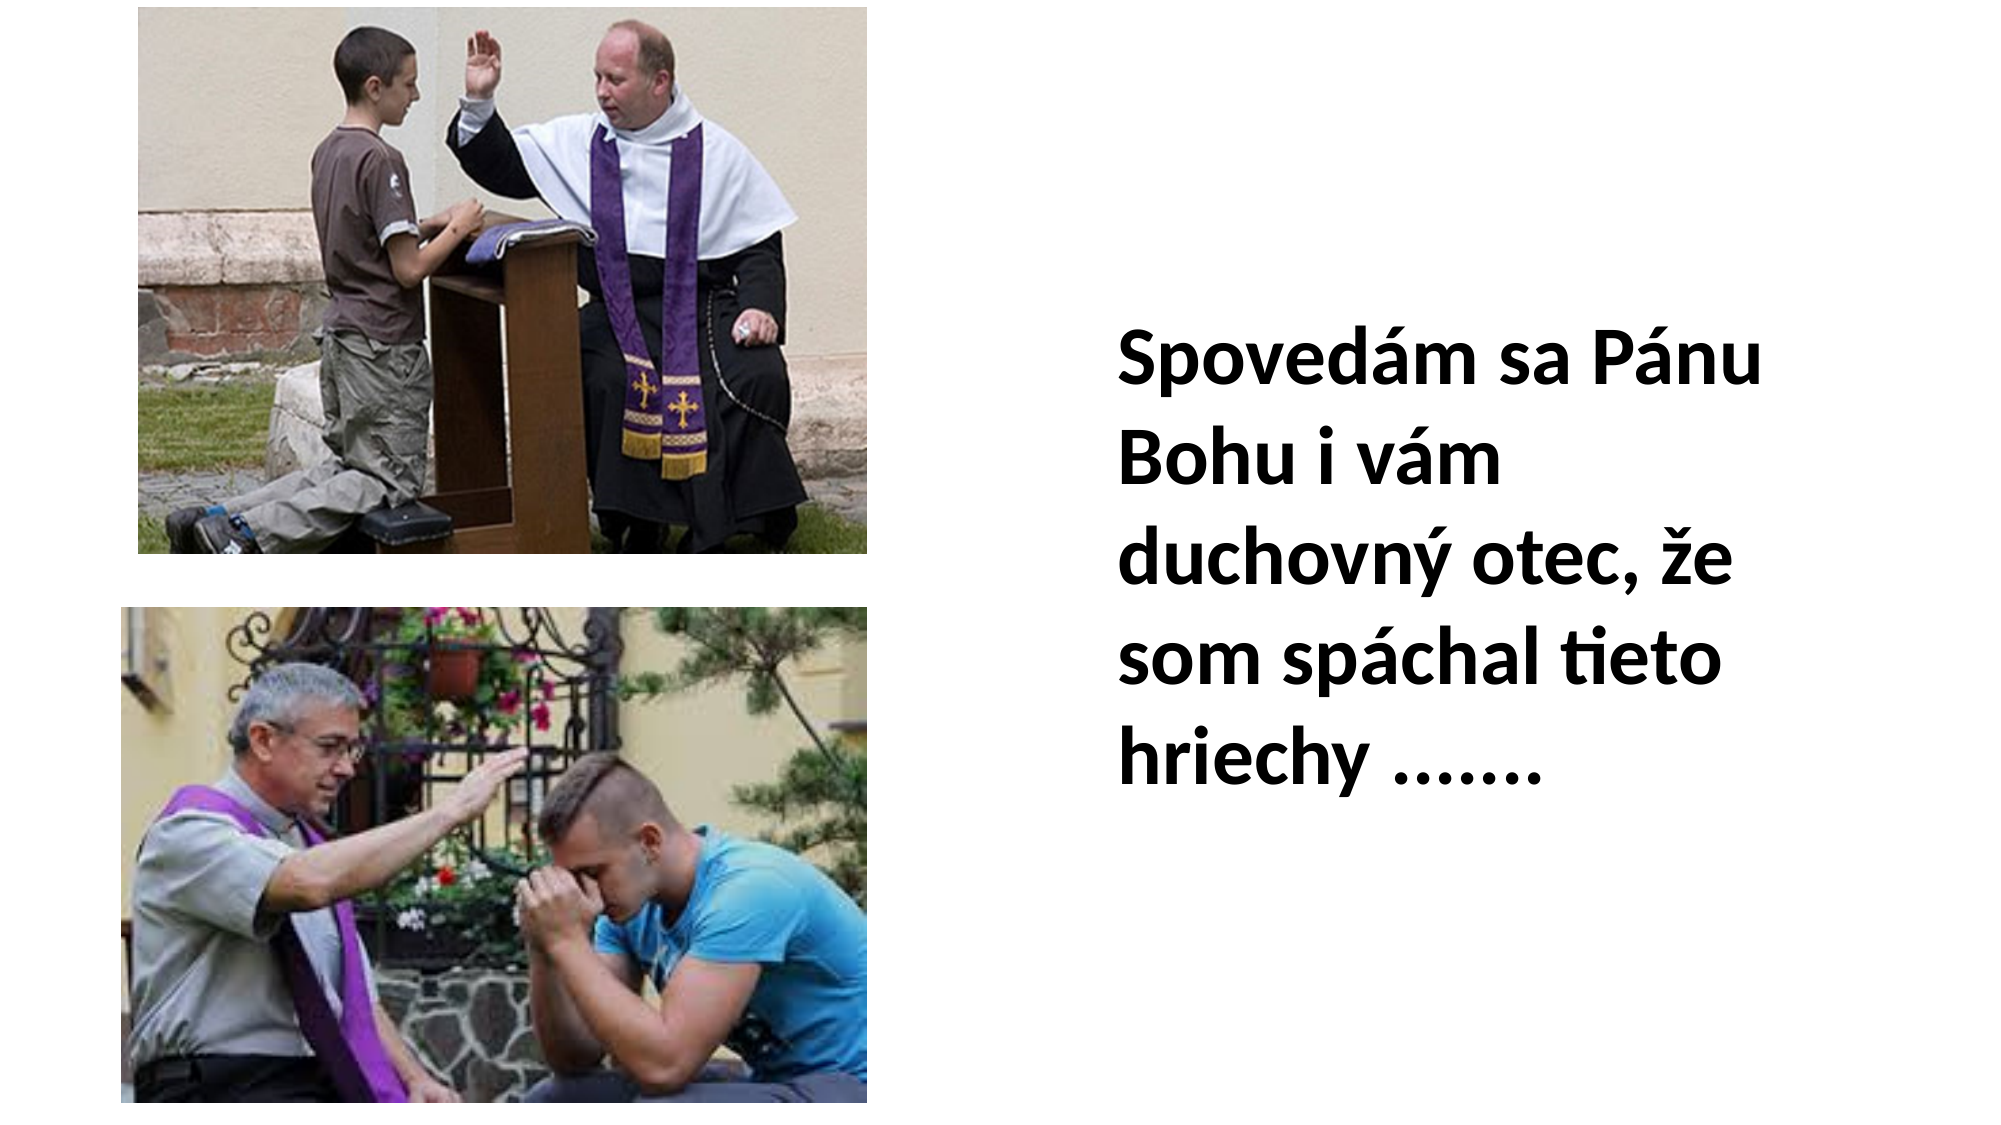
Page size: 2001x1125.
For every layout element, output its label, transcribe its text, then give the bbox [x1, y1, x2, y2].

picture [121, 607, 867, 1103]
picture [138, 7, 867, 554]
text_box Spovedám sa Pánu Bohu i vám duchovný otec, že som spáchal tieto hriechy ....... [1102, 293, 1811, 809]
